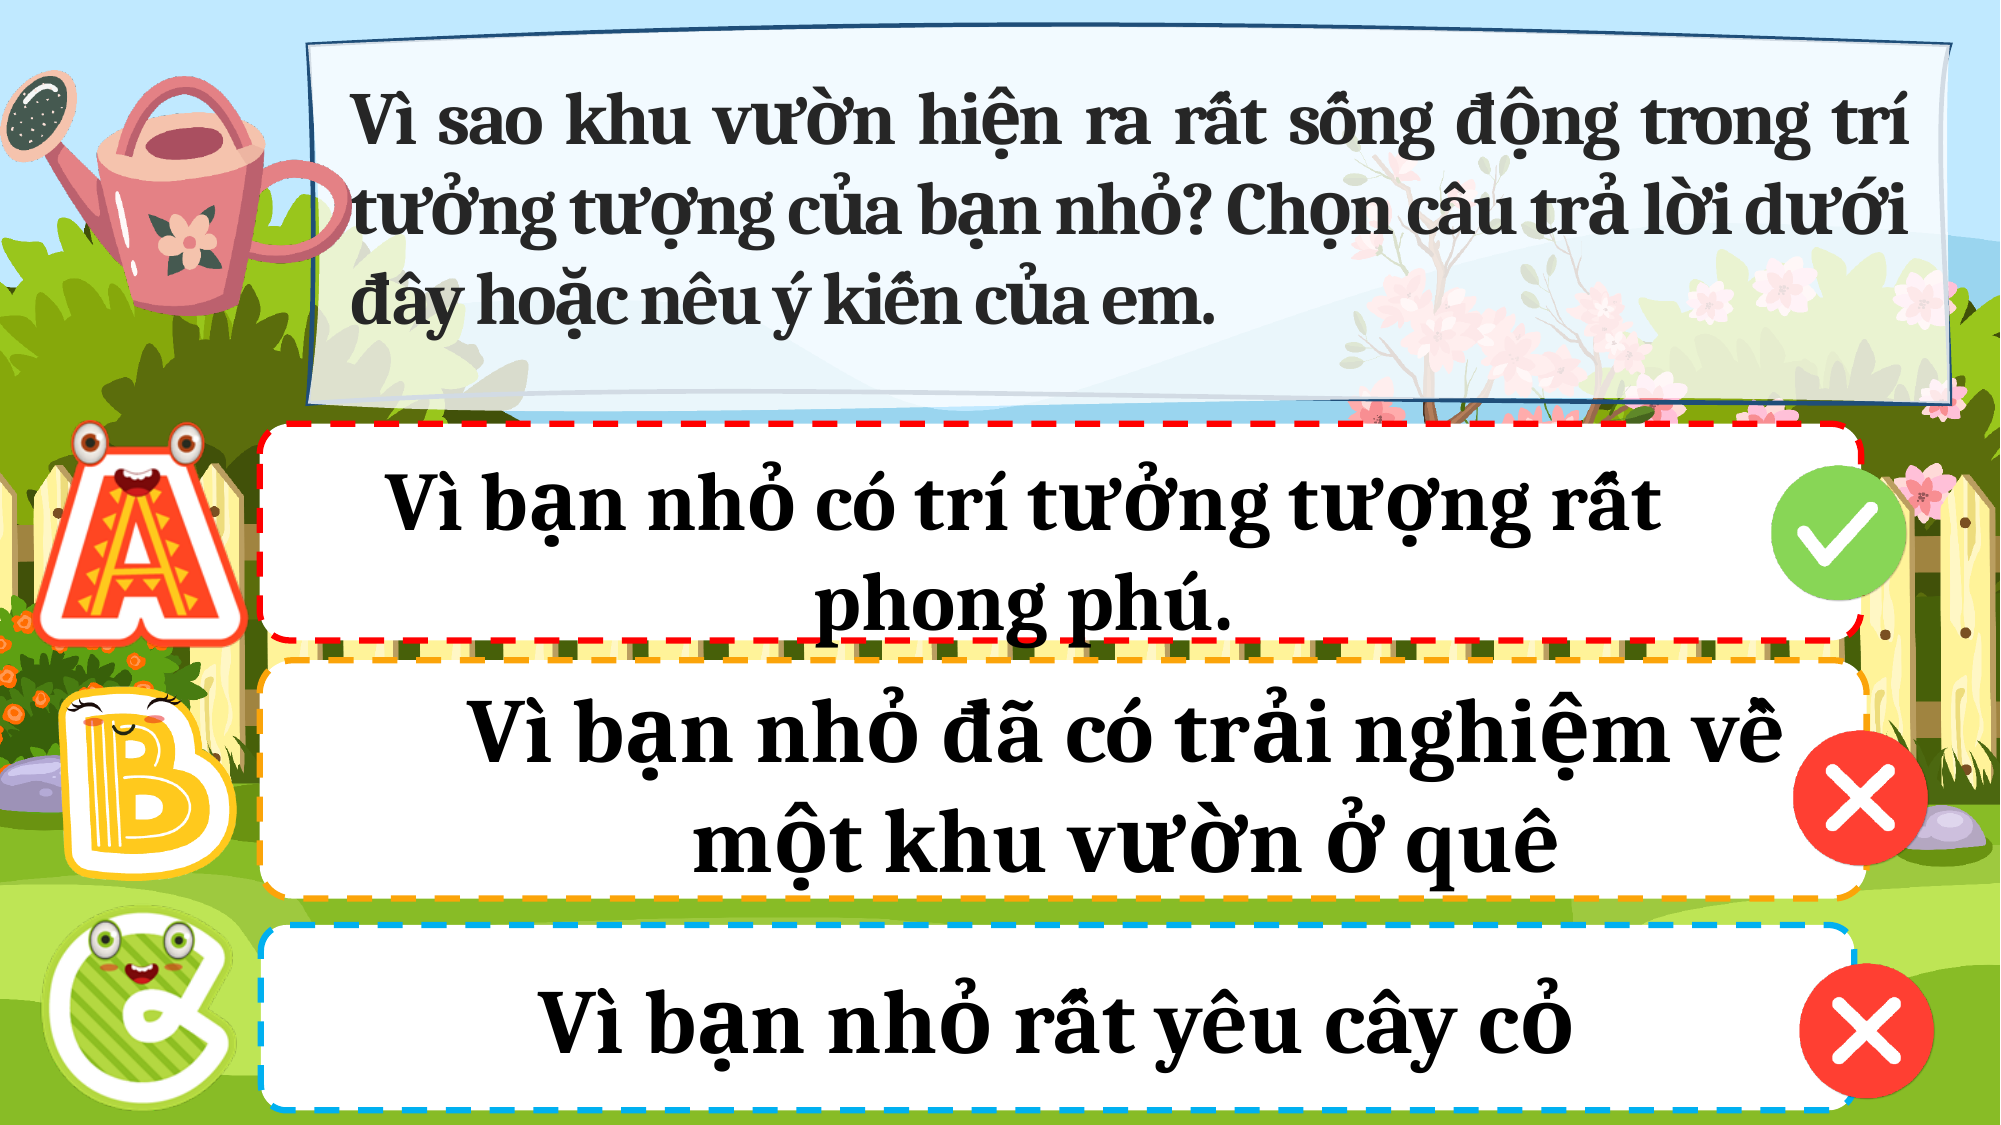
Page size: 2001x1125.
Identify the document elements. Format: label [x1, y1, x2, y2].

text_box [261, 423, 1862, 646]
picture [0, 0, 2000, 1125]
text_box [259, 660, 1867, 899]
text_box [307, 44, 1950, 404]
text_box [263, 924, 1855, 1111]
